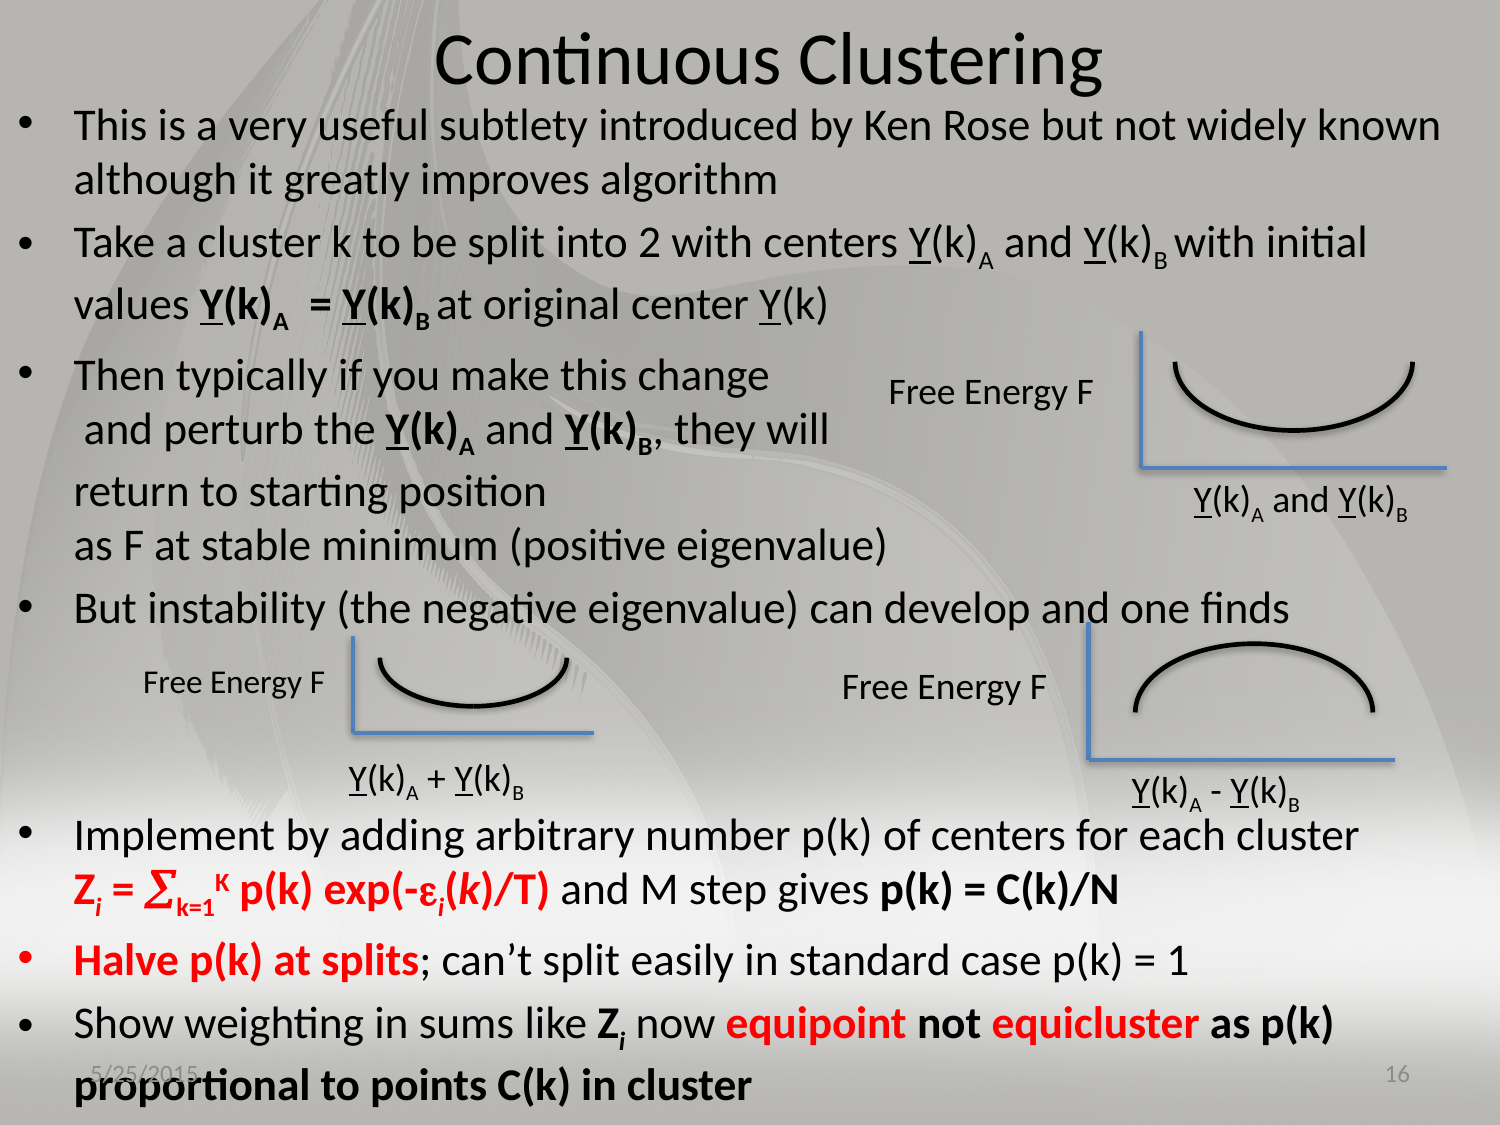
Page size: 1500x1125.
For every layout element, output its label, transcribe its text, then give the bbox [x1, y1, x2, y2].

picture [0, 0, 1500, 1125]
title Continuous Clustering [94, 2, 1445, 87]
slide_number 16 [1074, 1042, 1425, 1103]
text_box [825, 621, 1395, 820]
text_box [872, 292, 1448, 529]
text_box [116, 608, 595, 790]
list This is a very useful subtlety introduced by Ken Rose but not widely known although it greatly improves algorithm Take a cluster k to be split into 2 with centers Y(k)A and Y(k)B with initial values Y(k)A = Y(k)B at original center Y(k) Then typically if you make this change and perturb the Y(k)A and Y(k)B, they will return to starting position as F at stable minimum (positive eigenvalue) But instability (the negative eigenvalue) can develop and one finds Implement by adding arbitrary number p(k) of centers for each cluster Zi = k=1K p(k) exp(-i(k)/T) and M step gives p(k) = C(k)/N Halve p(k) at splits; can’t split easily in standard case p(k) = 1 Show weighting in sums like Zi now equipoint not equicluster as p(k) proportional to points C(k) in cluster [2, 87, 1500, 1125]
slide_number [75, 1042, 425, 1103]
